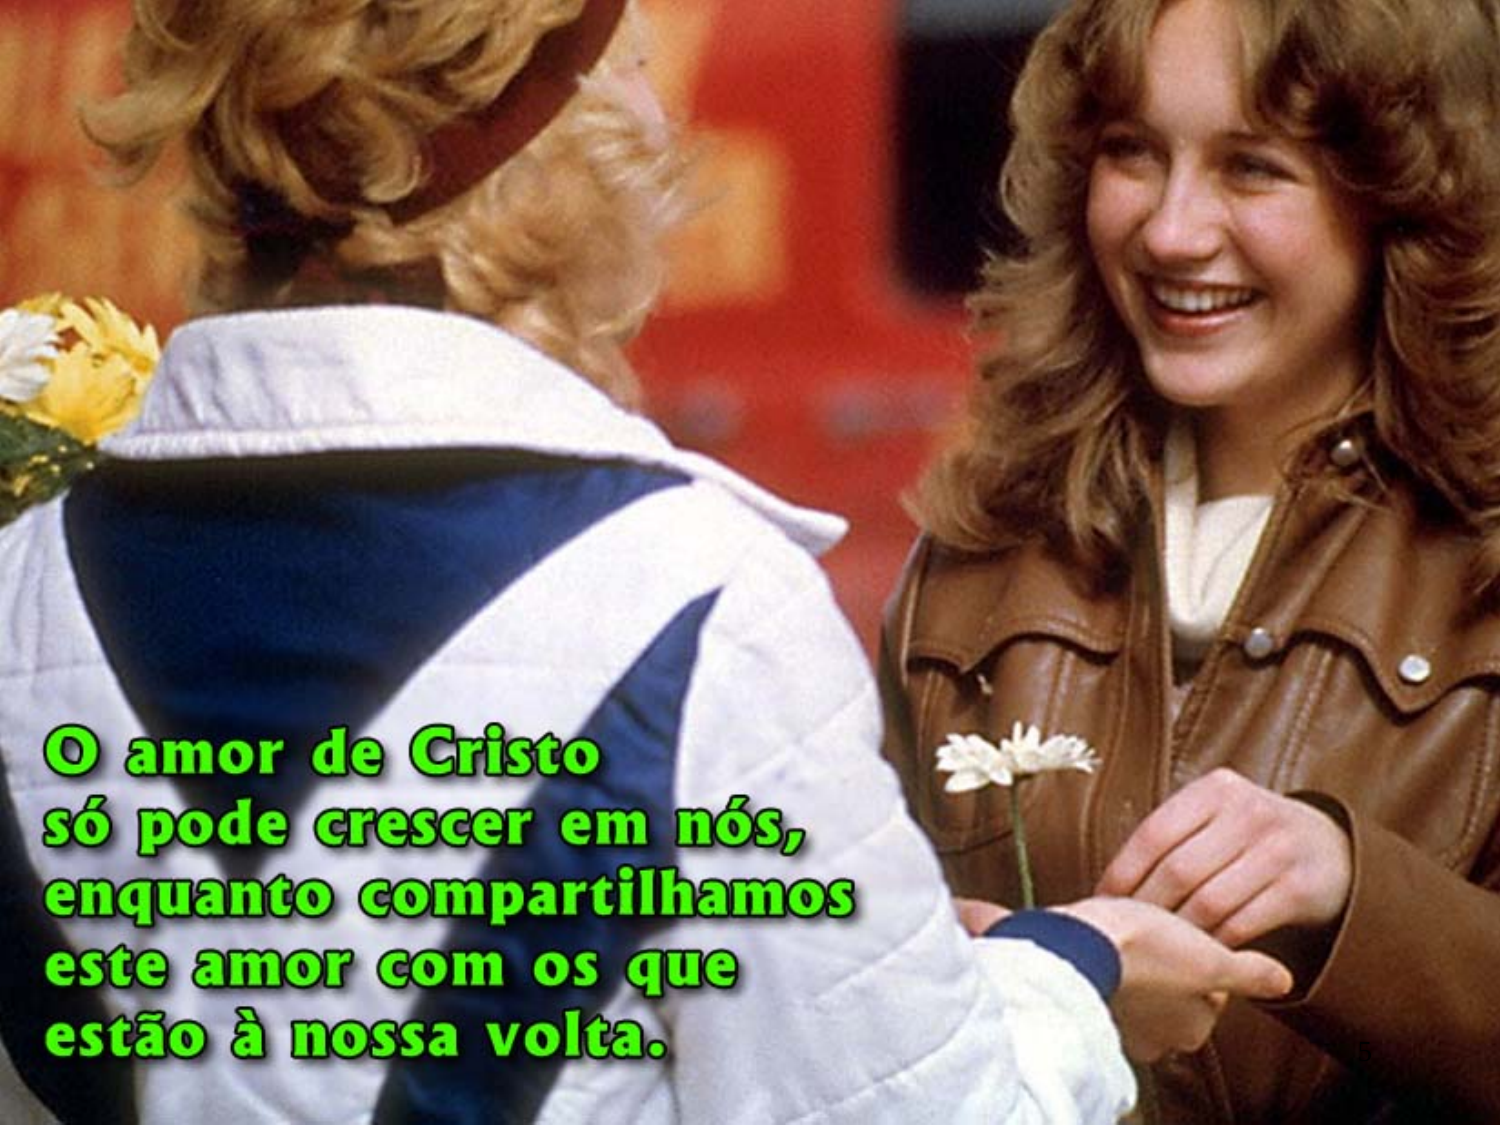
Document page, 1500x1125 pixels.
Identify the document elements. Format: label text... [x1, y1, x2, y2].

picture [0, 0, 1500, 1125]
slide_number 5 [1074, 1025, 1388, 1100]
